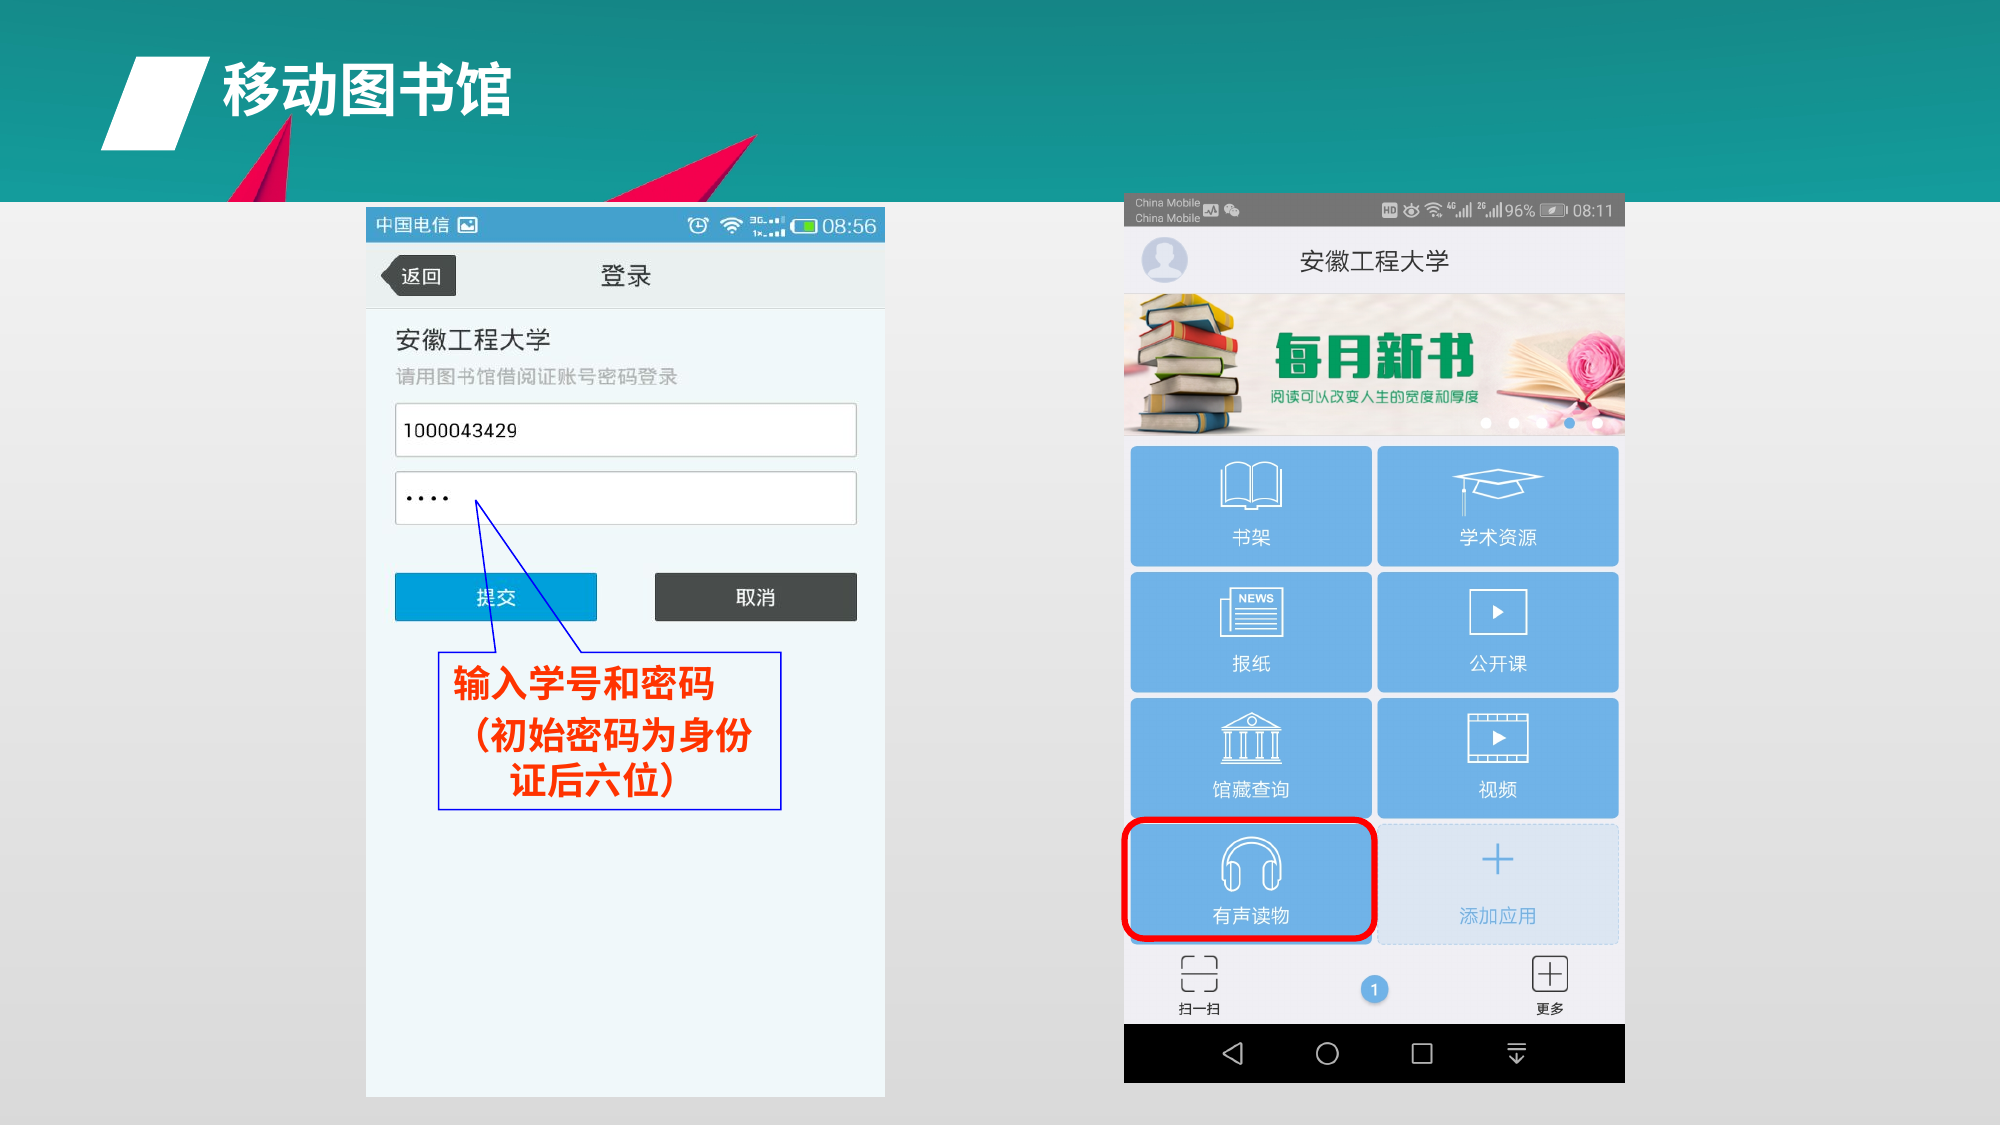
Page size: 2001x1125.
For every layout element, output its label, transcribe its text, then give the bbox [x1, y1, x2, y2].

picture [0, 0, 2000, 1083]
picture [366, 207, 885, 1097]
list 移动图书馆 [207, 54, 717, 130]
